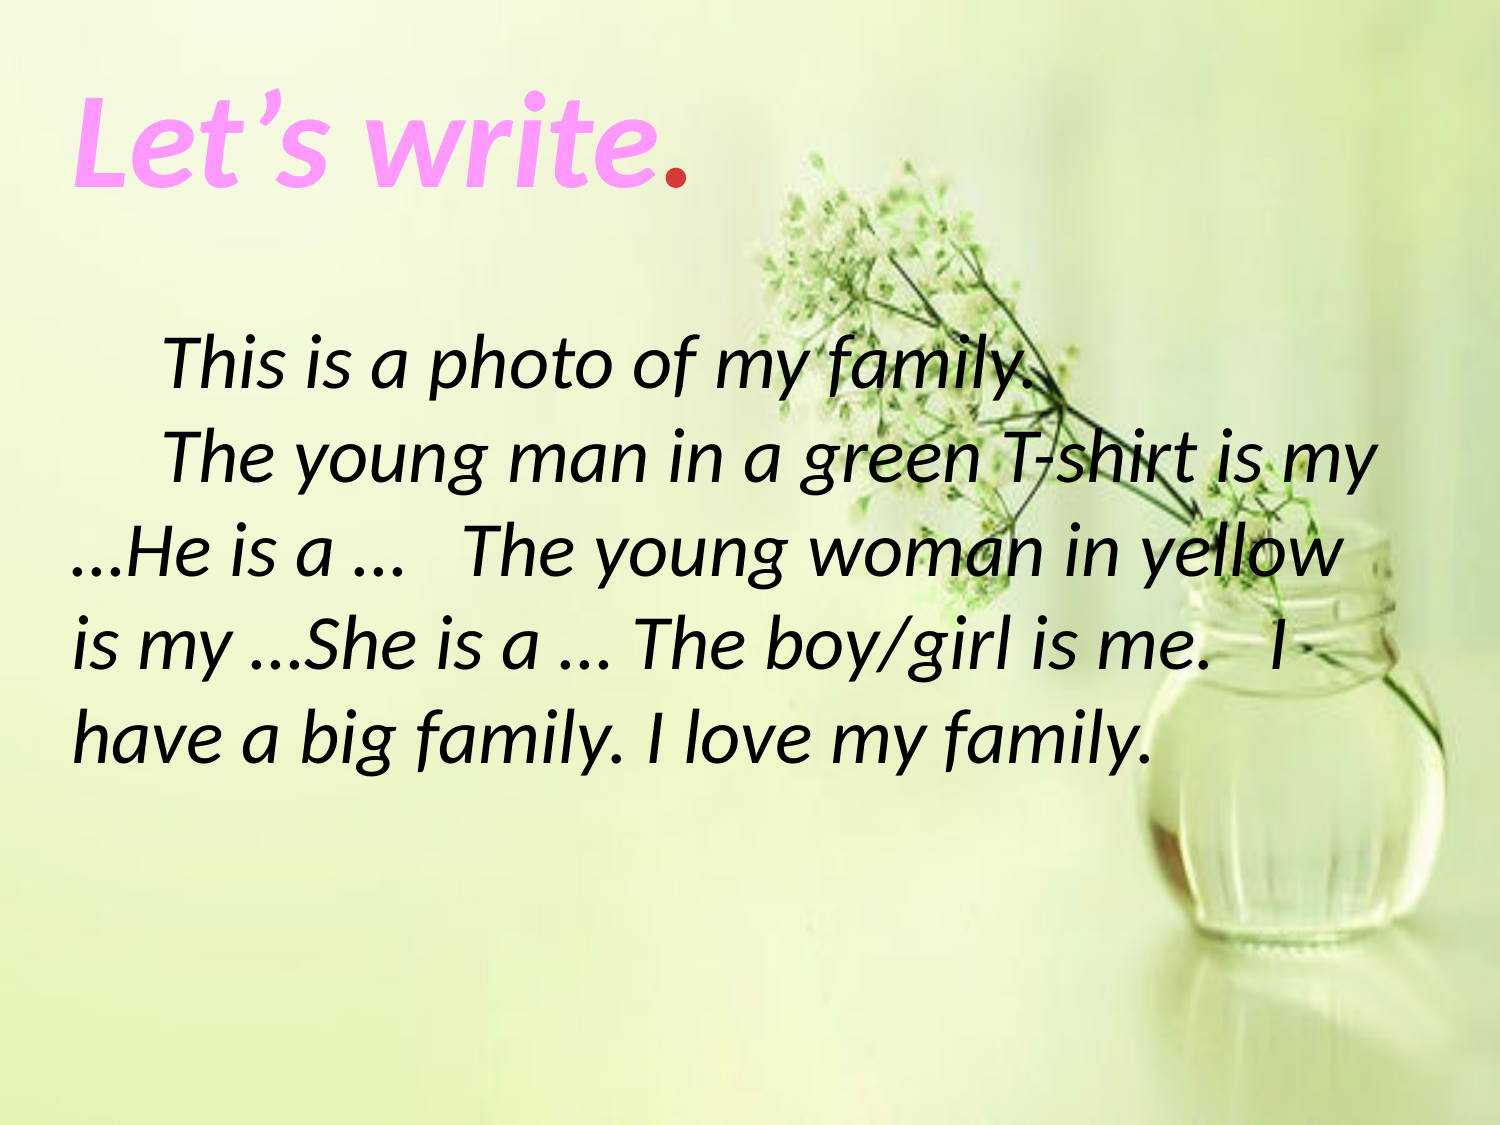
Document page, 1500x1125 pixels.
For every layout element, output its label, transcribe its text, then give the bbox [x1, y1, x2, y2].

title [0, 30, 1346, 219]
list This is a photo of my family. The young man in a green T-shirt is my …He is a … The young woman in yellow is my …She is a … The boy/girl is me. I have a big family. I love my family. [56, 302, 1407, 1046]
text_box Let’s write. [55, 42, 713, 223]
picture [0, 0, 1500, 1125]
